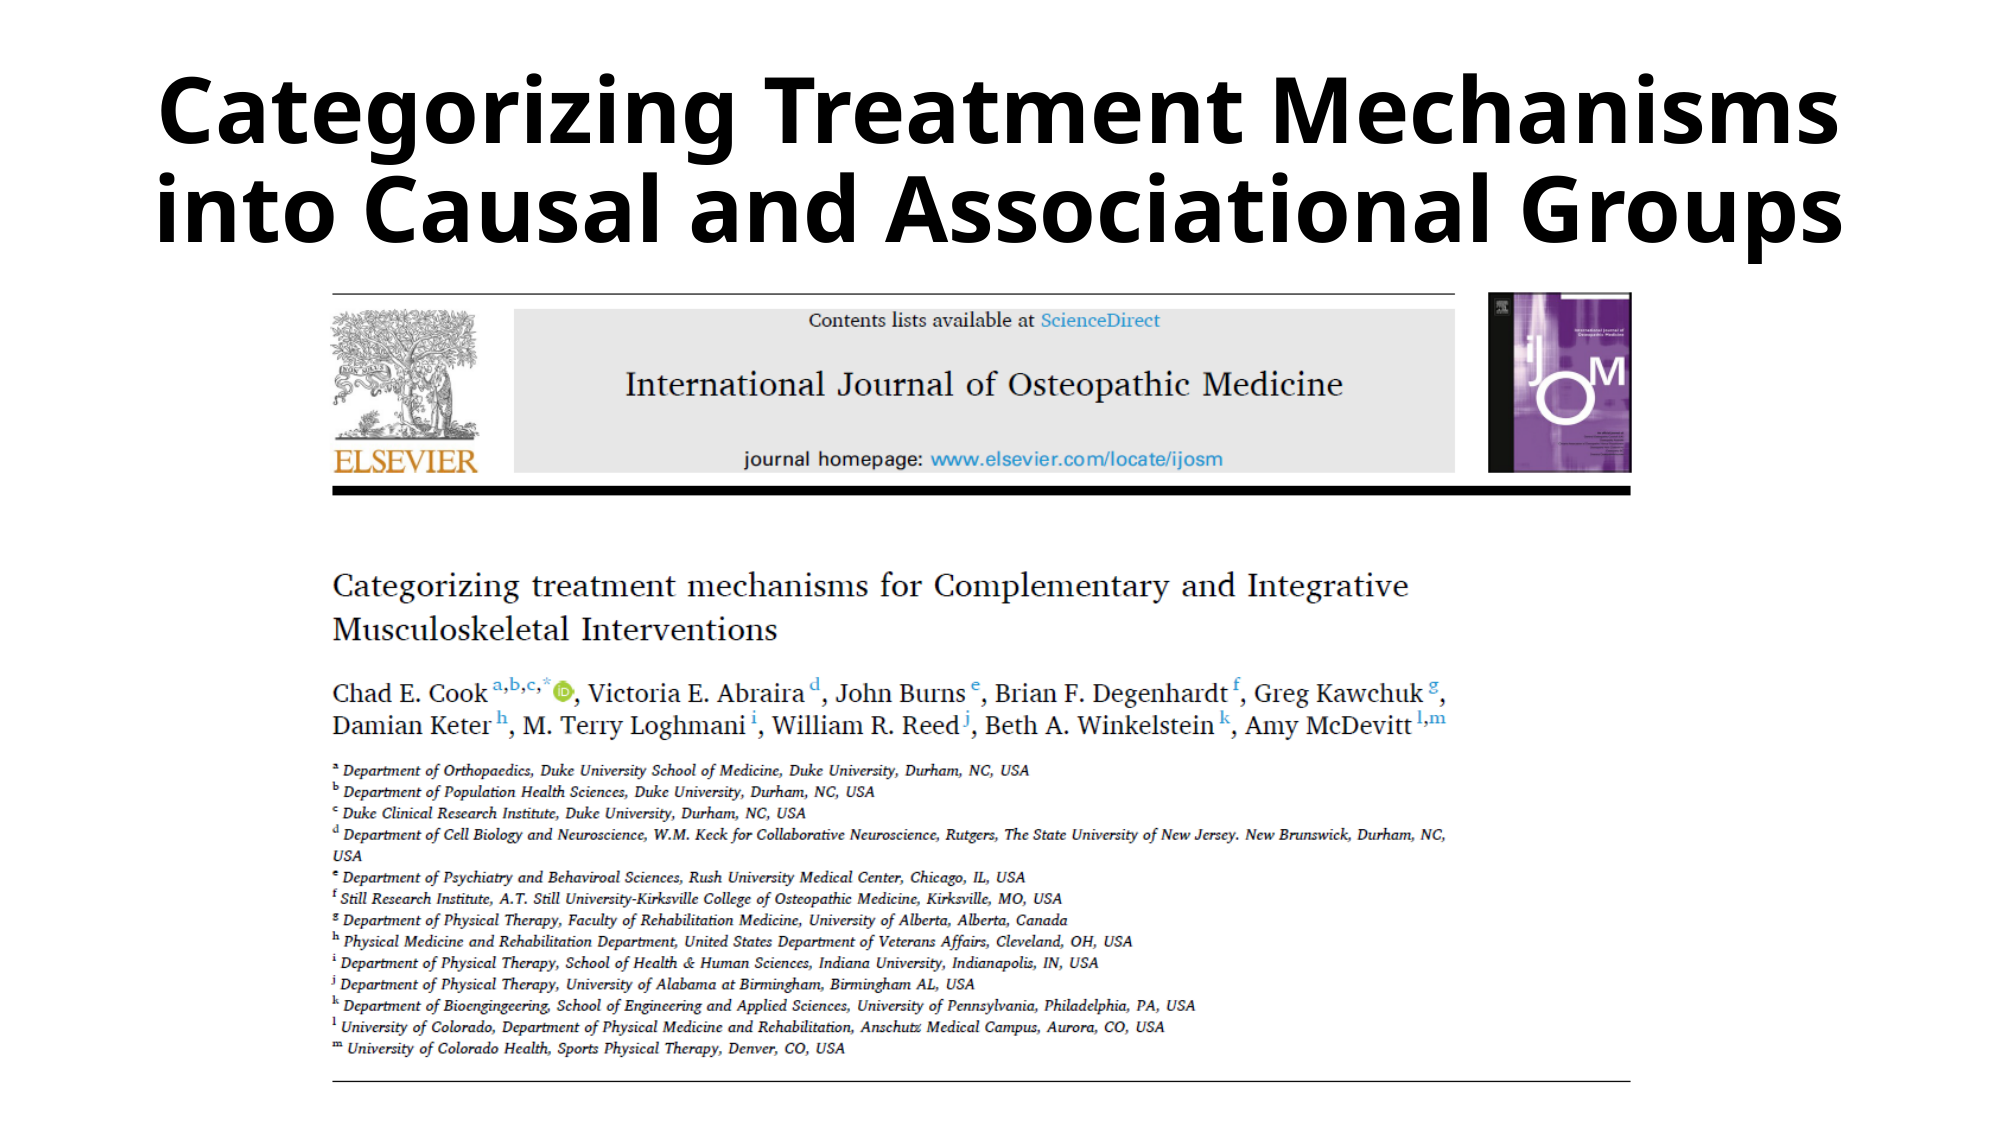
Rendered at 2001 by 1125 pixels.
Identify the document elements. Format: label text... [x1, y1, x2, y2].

title Categorizing Treatment Mechanisms into Causal and Associational Groups [137, 54, 1863, 272]
picture [310, 271, 1690, 1094]
